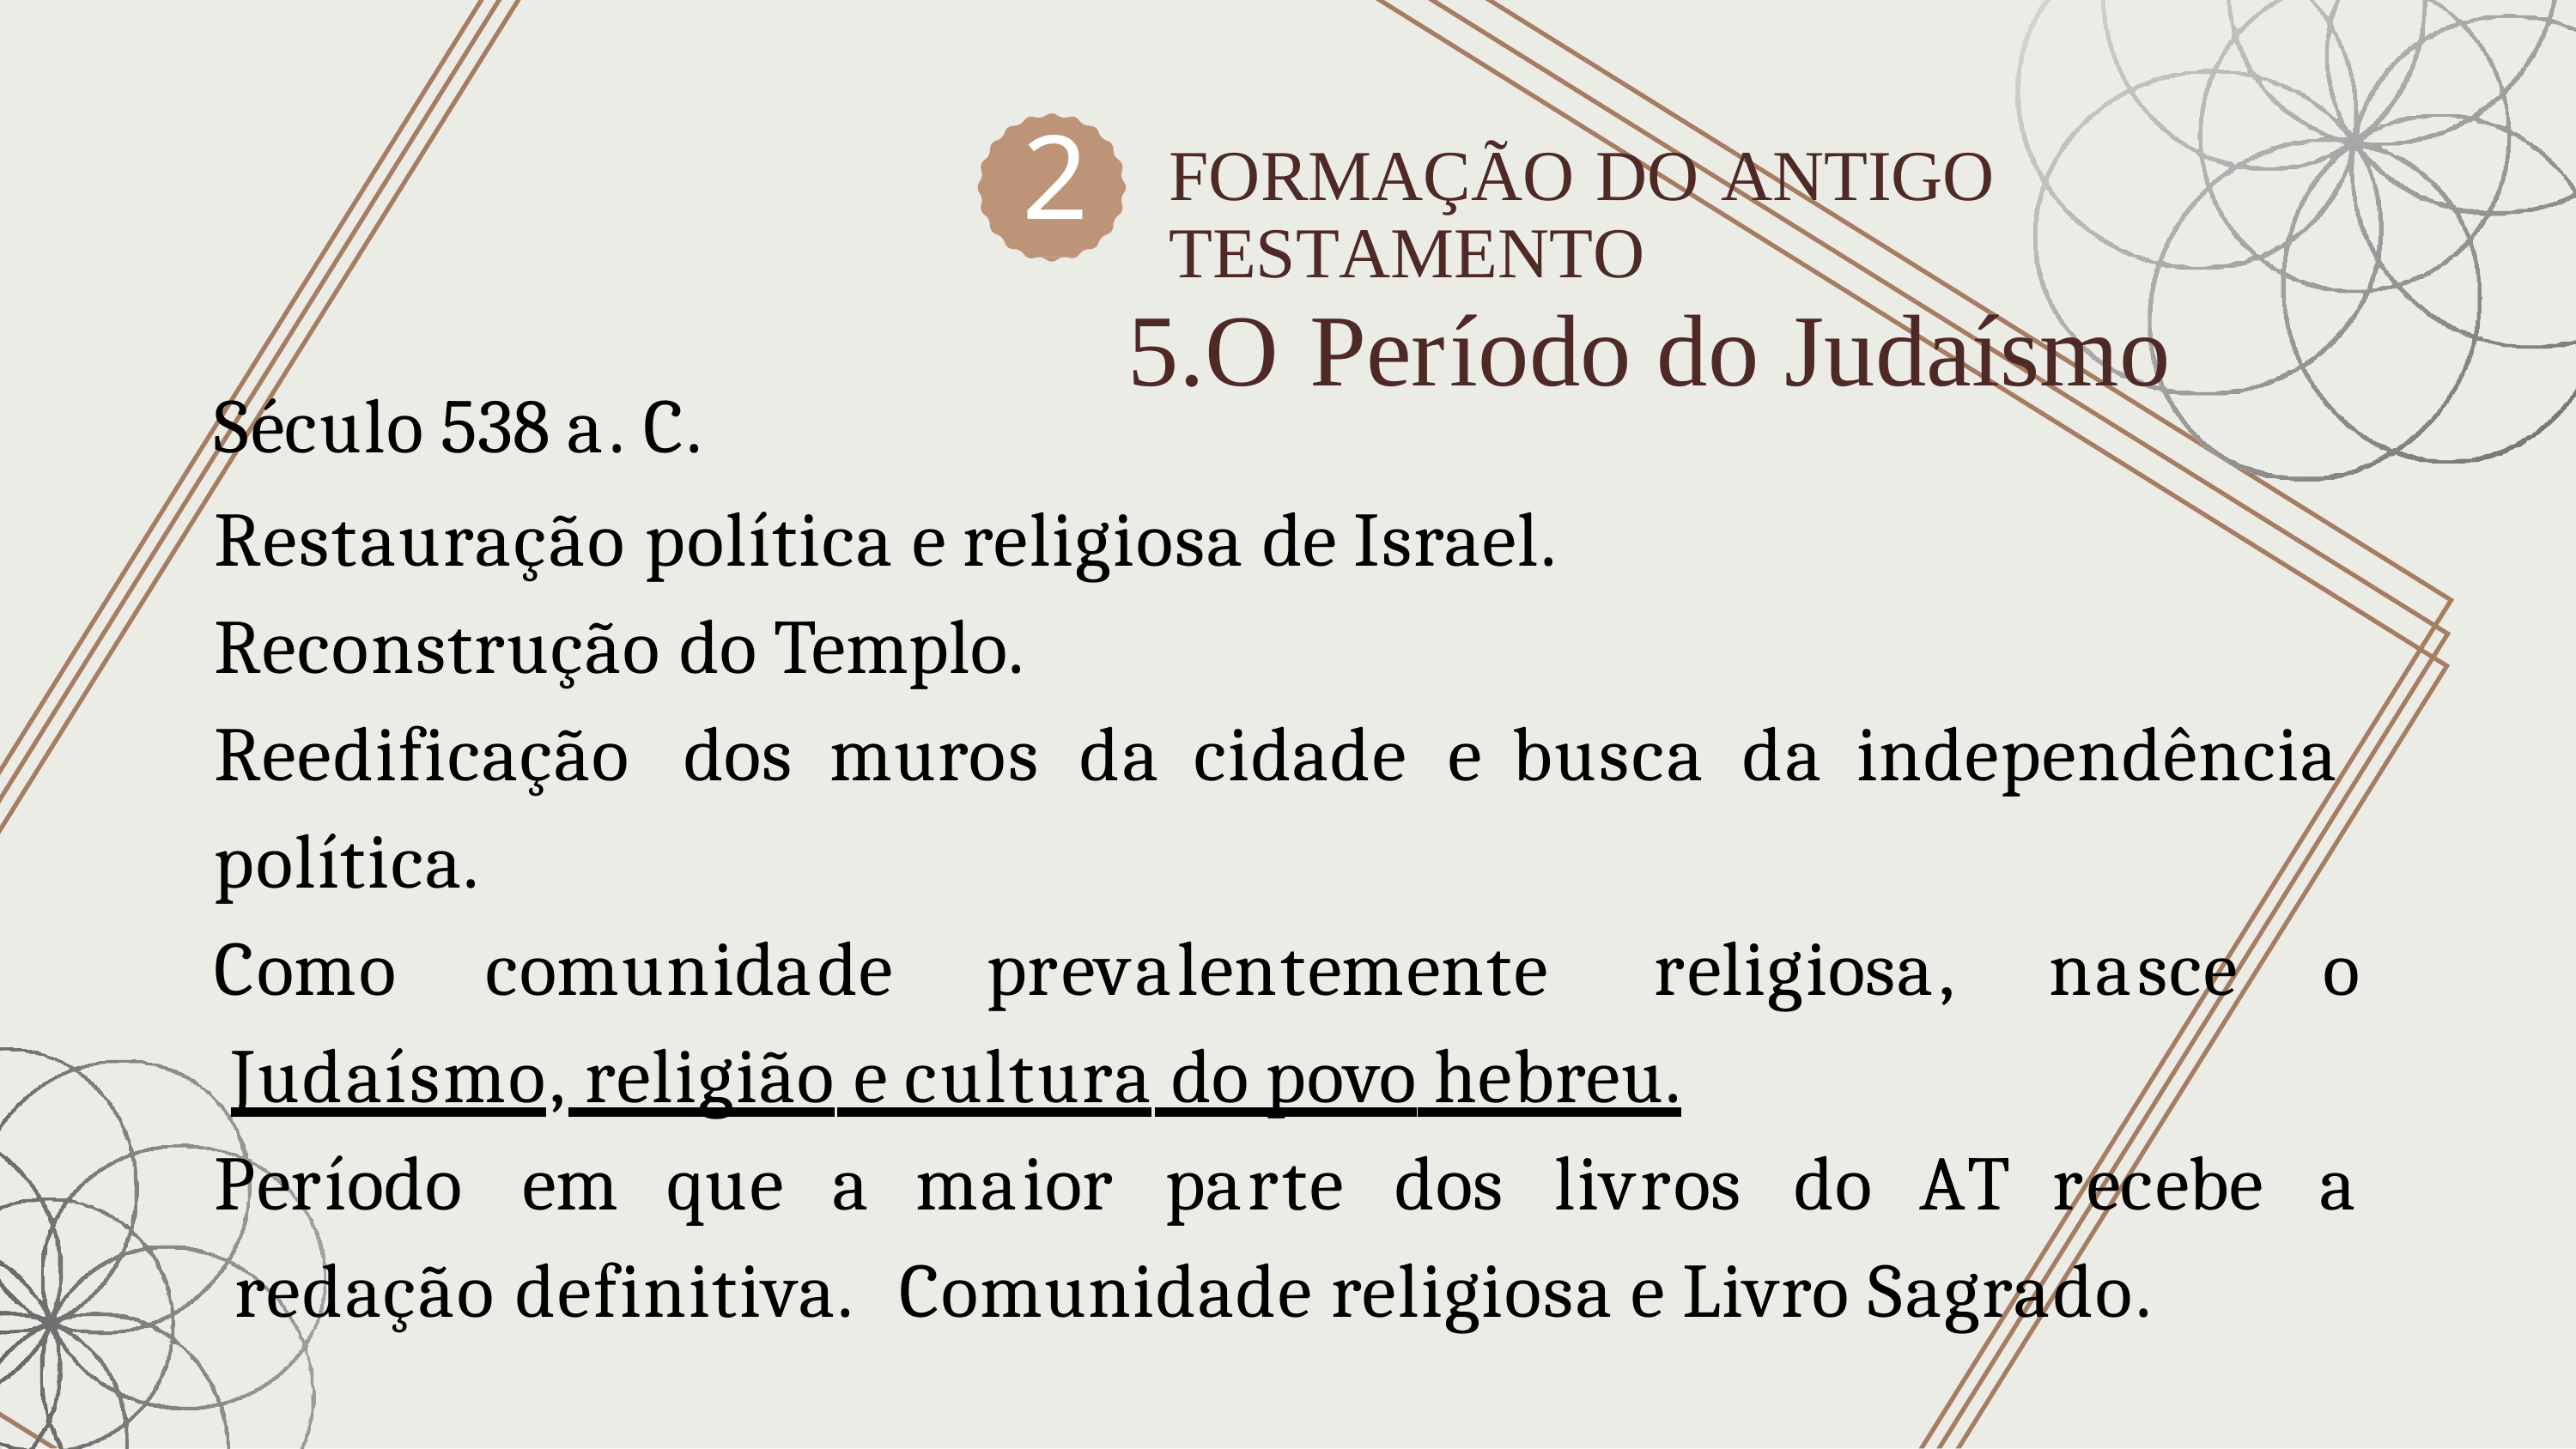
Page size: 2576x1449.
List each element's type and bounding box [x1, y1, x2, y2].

text_box [0, 0, 2576, 1449]
